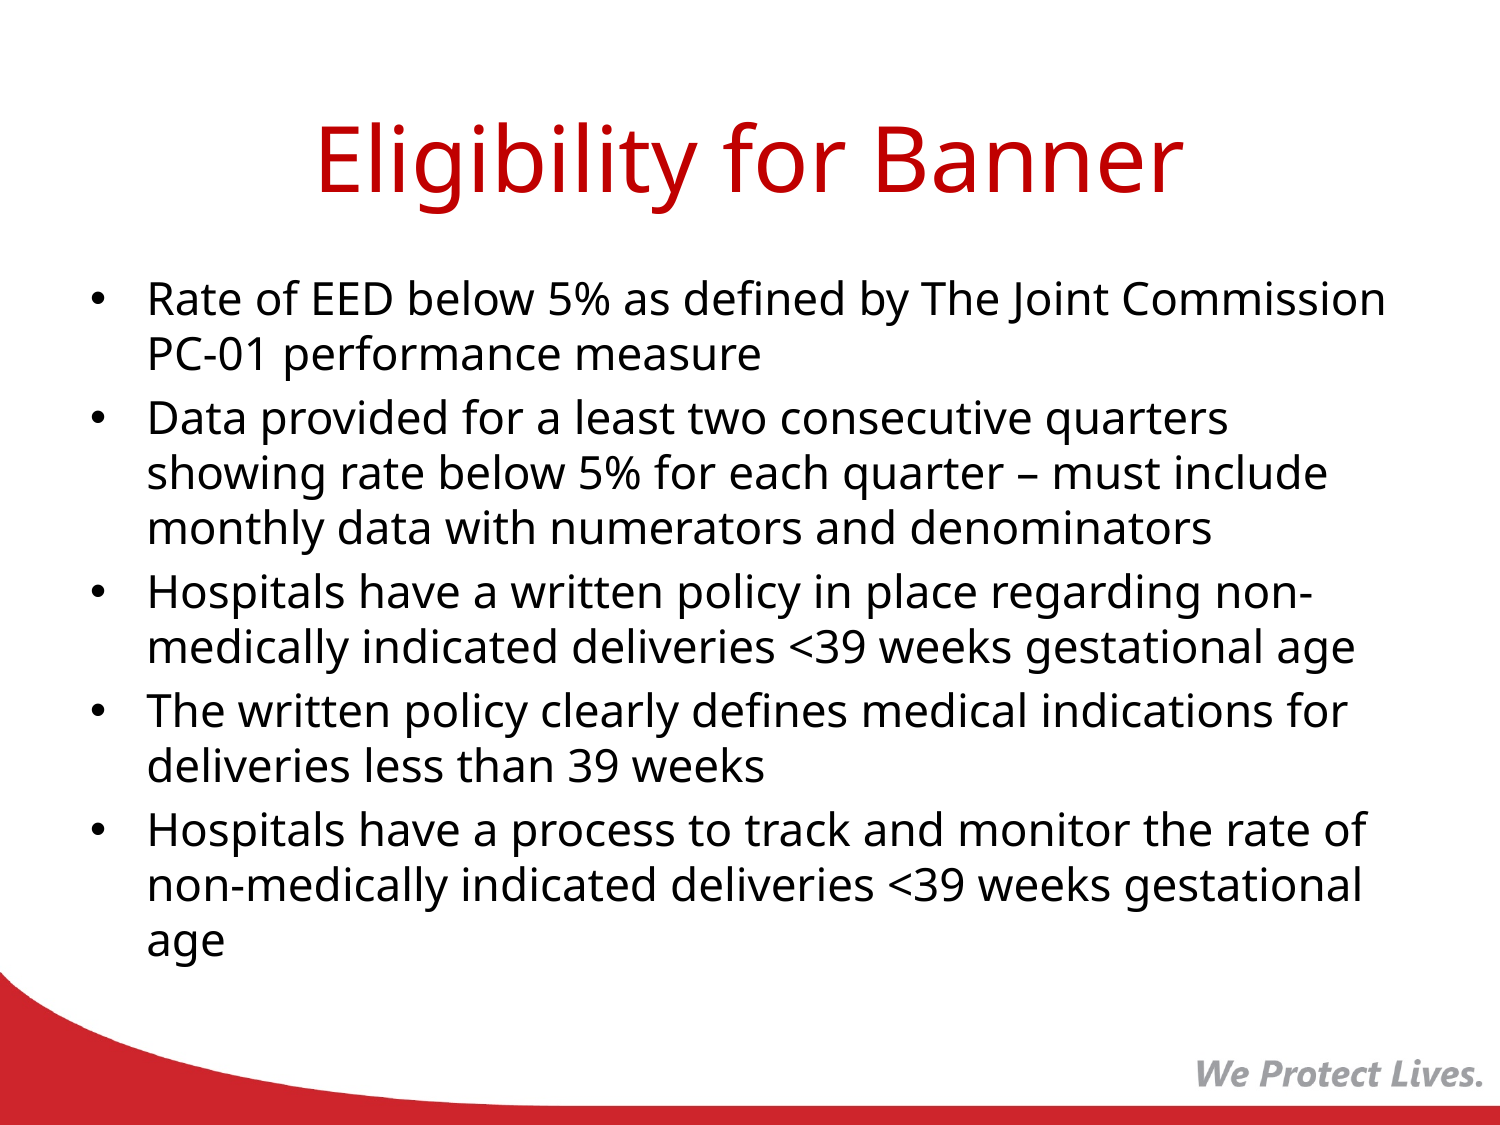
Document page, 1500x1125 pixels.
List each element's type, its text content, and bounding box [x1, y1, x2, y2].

list Rate of EED below 5% as defined by The Joint Commission PC-01 performance measure Data provided for a least two consecutive quarters showing rate below 5% for each quarter – must include monthly data with numerators and denominators Hospitals have a written policy in place regarding non-medically indicated deliveries <39 weeks gestational age The written policy clearly defines medical indications for deliveries less than 39 weeks Hospitals have a process to track and monitor the rate of non-medically indicated deliveries <39 weeks gestational age [75, 262, 1425, 1005]
title Eligibility for Banner [24, 75, 1475, 238]
picture [0, 0, 1500, 1125]
